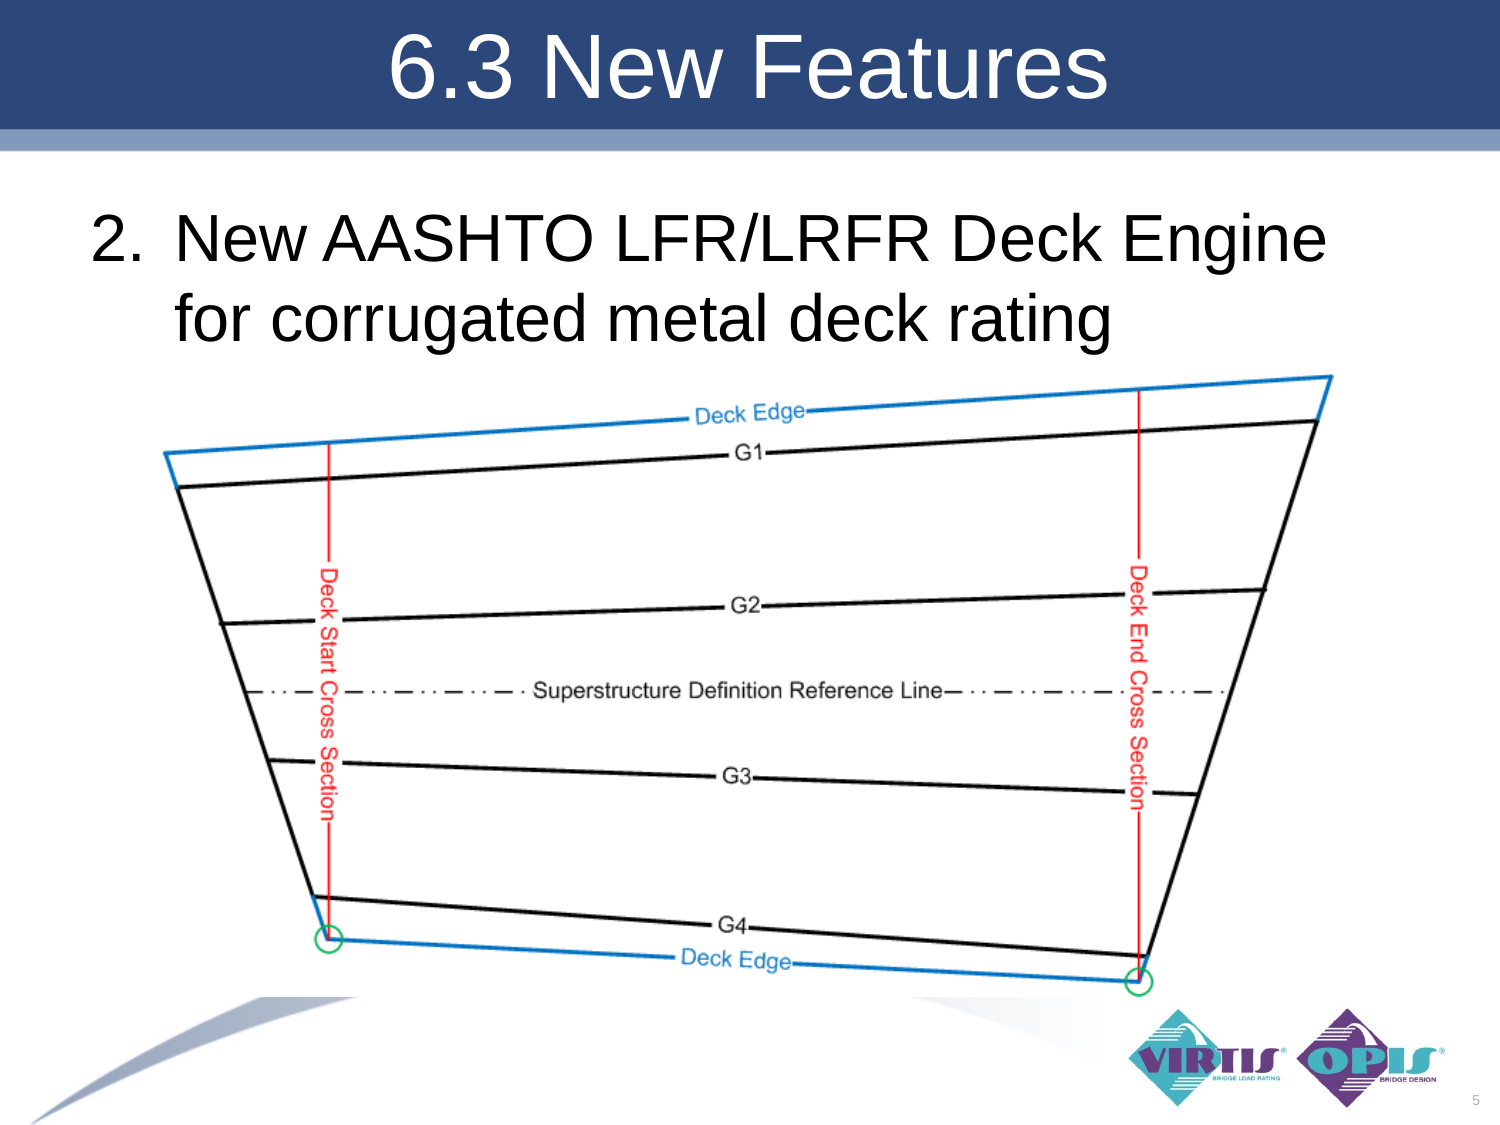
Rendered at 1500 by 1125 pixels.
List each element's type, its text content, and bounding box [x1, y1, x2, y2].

list New AASHTO LFR/LRFR Deck Engine for corrugated metal deck rating [74, 187, 1426, 931]
picture [0, 188, 1500, 1125]
title 6.3 New Features [0, 0, 1500, 188]
slide_number 5 [1145, 1061, 1496, 1122]
